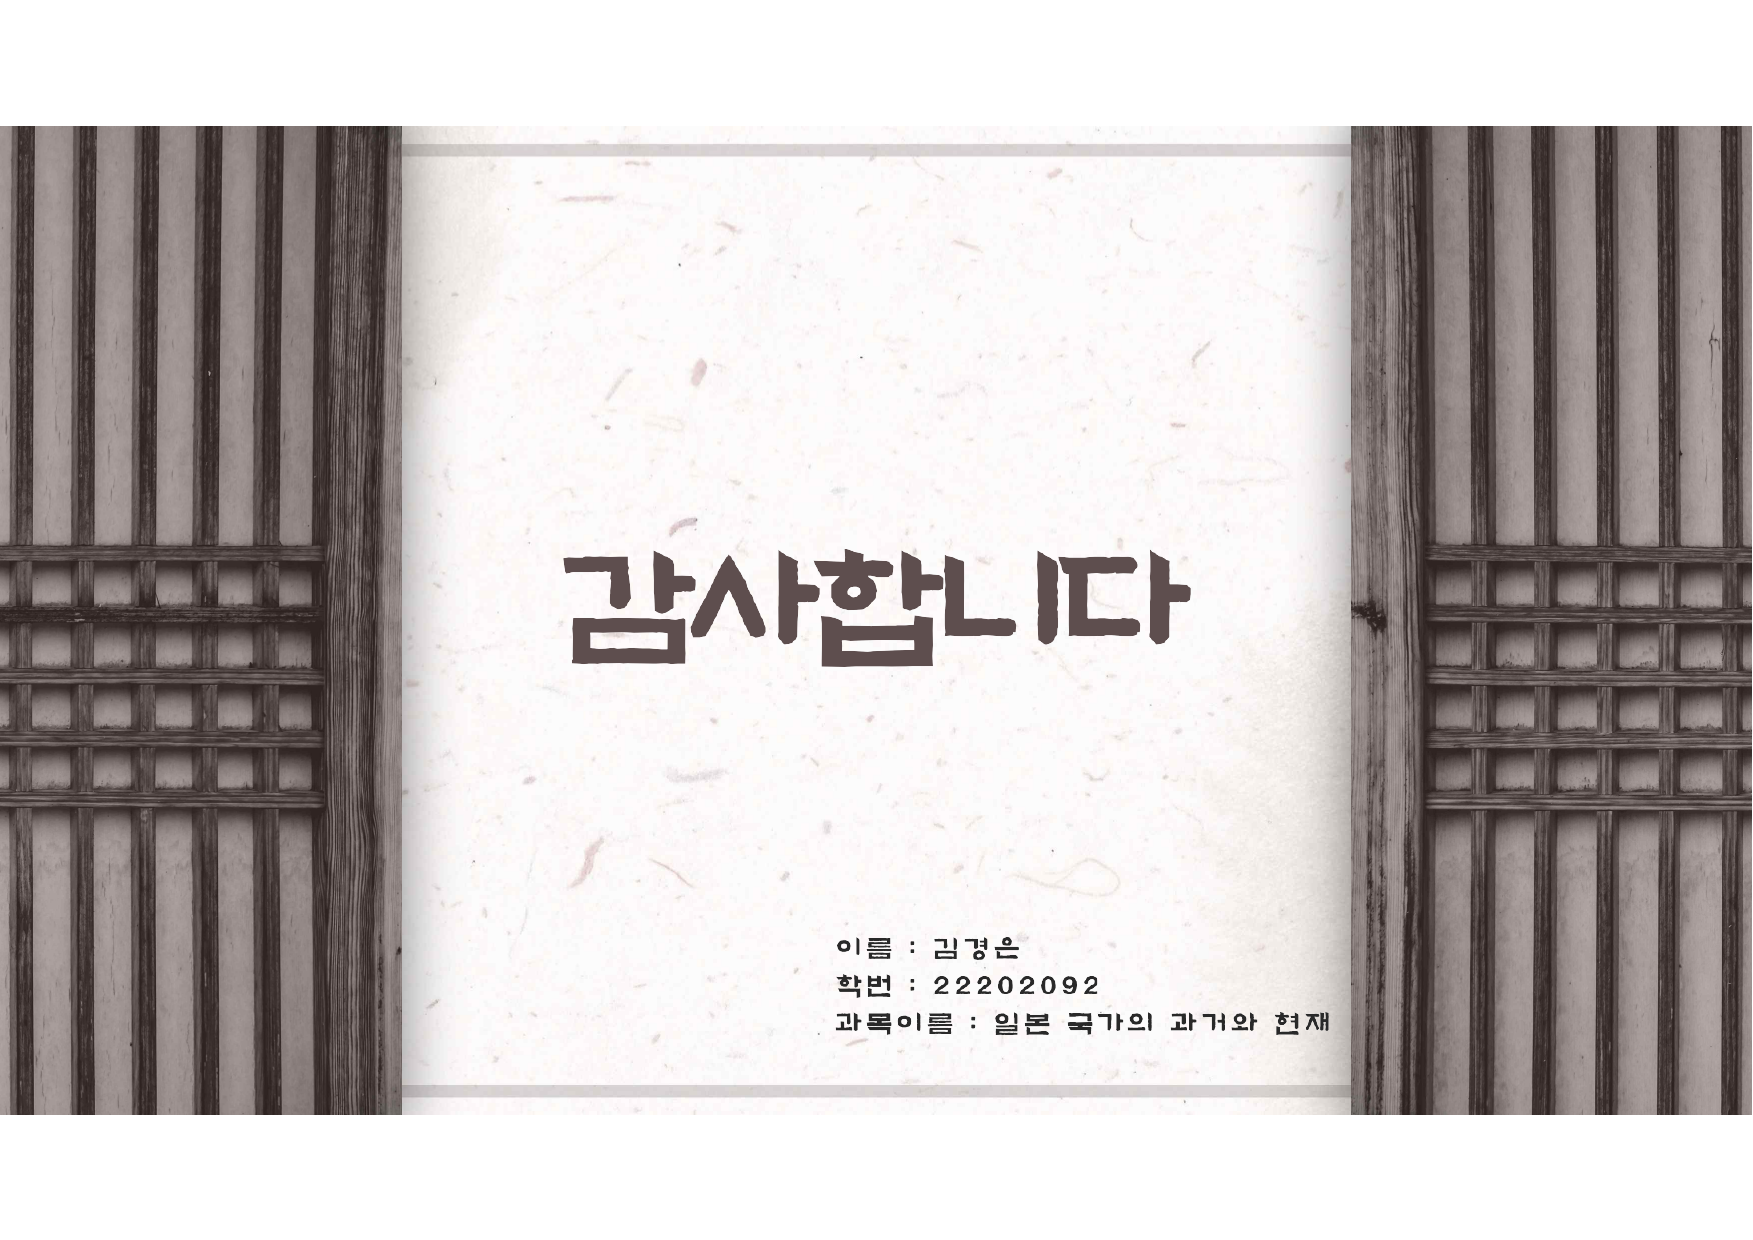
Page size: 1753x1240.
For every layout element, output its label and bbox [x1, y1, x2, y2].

text_box [1067, 1013, 1093, 1035]
text_box [994, 937, 1019, 959]
text_box [866, 938, 892, 959]
text_box [836, 974, 862, 998]
text_box [1305, 1012, 1329, 1031]
text_box [934, 976, 1098, 994]
text_box [1202, 1012, 1225, 1031]
text_box [995, 1012, 1018, 1035]
text_box [1024, 1013, 1050, 1035]
text_box [1127, 1012, 1152, 1031]
text_box [0, 126, 402, 1115]
text_box [1274, 1012, 1299, 1035]
text_box [897, 1012, 921, 1031]
text_box [563, 549, 1191, 667]
text_box [866, 1013, 892, 1035]
text_box [964, 937, 988, 960]
text_box [1351, 126, 1752, 1115]
text_box [402, 126, 585, 1115]
text_box [934, 937, 957, 959]
text_box [585, 126, 1351, 1115]
text_box [835, 1012, 862, 1031]
text_box [1098, 1012, 1124, 1031]
text_box [1231, 1012, 1258, 1031]
text_box [927, 1013, 953, 1034]
text_box [837, 937, 860, 955]
text_box [867, 974, 891, 997]
text_box [1170, 1012, 1197, 1031]
